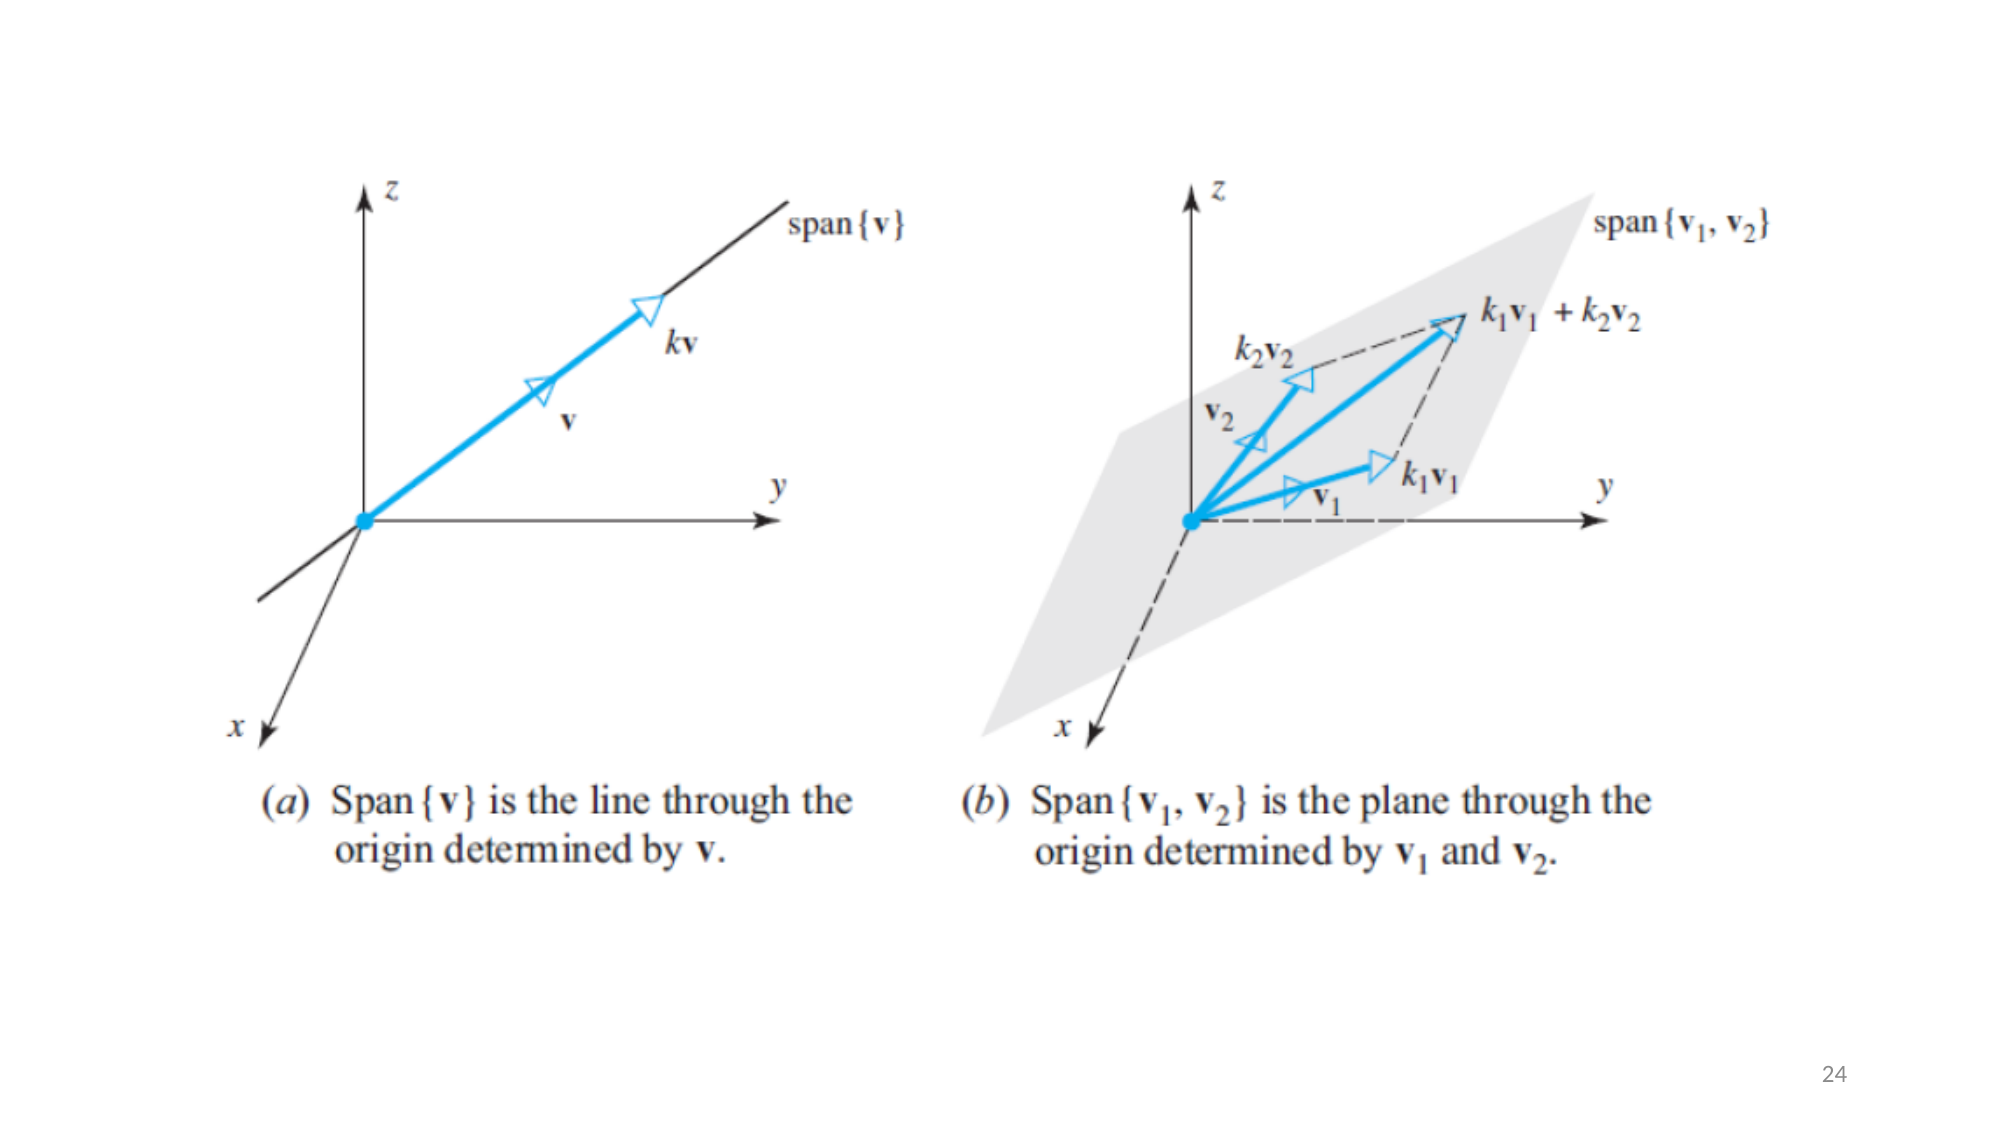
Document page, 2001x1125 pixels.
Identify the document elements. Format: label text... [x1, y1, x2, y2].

picture [174, 132, 1794, 903]
slide_number 24 [1412, 1042, 1863, 1103]
